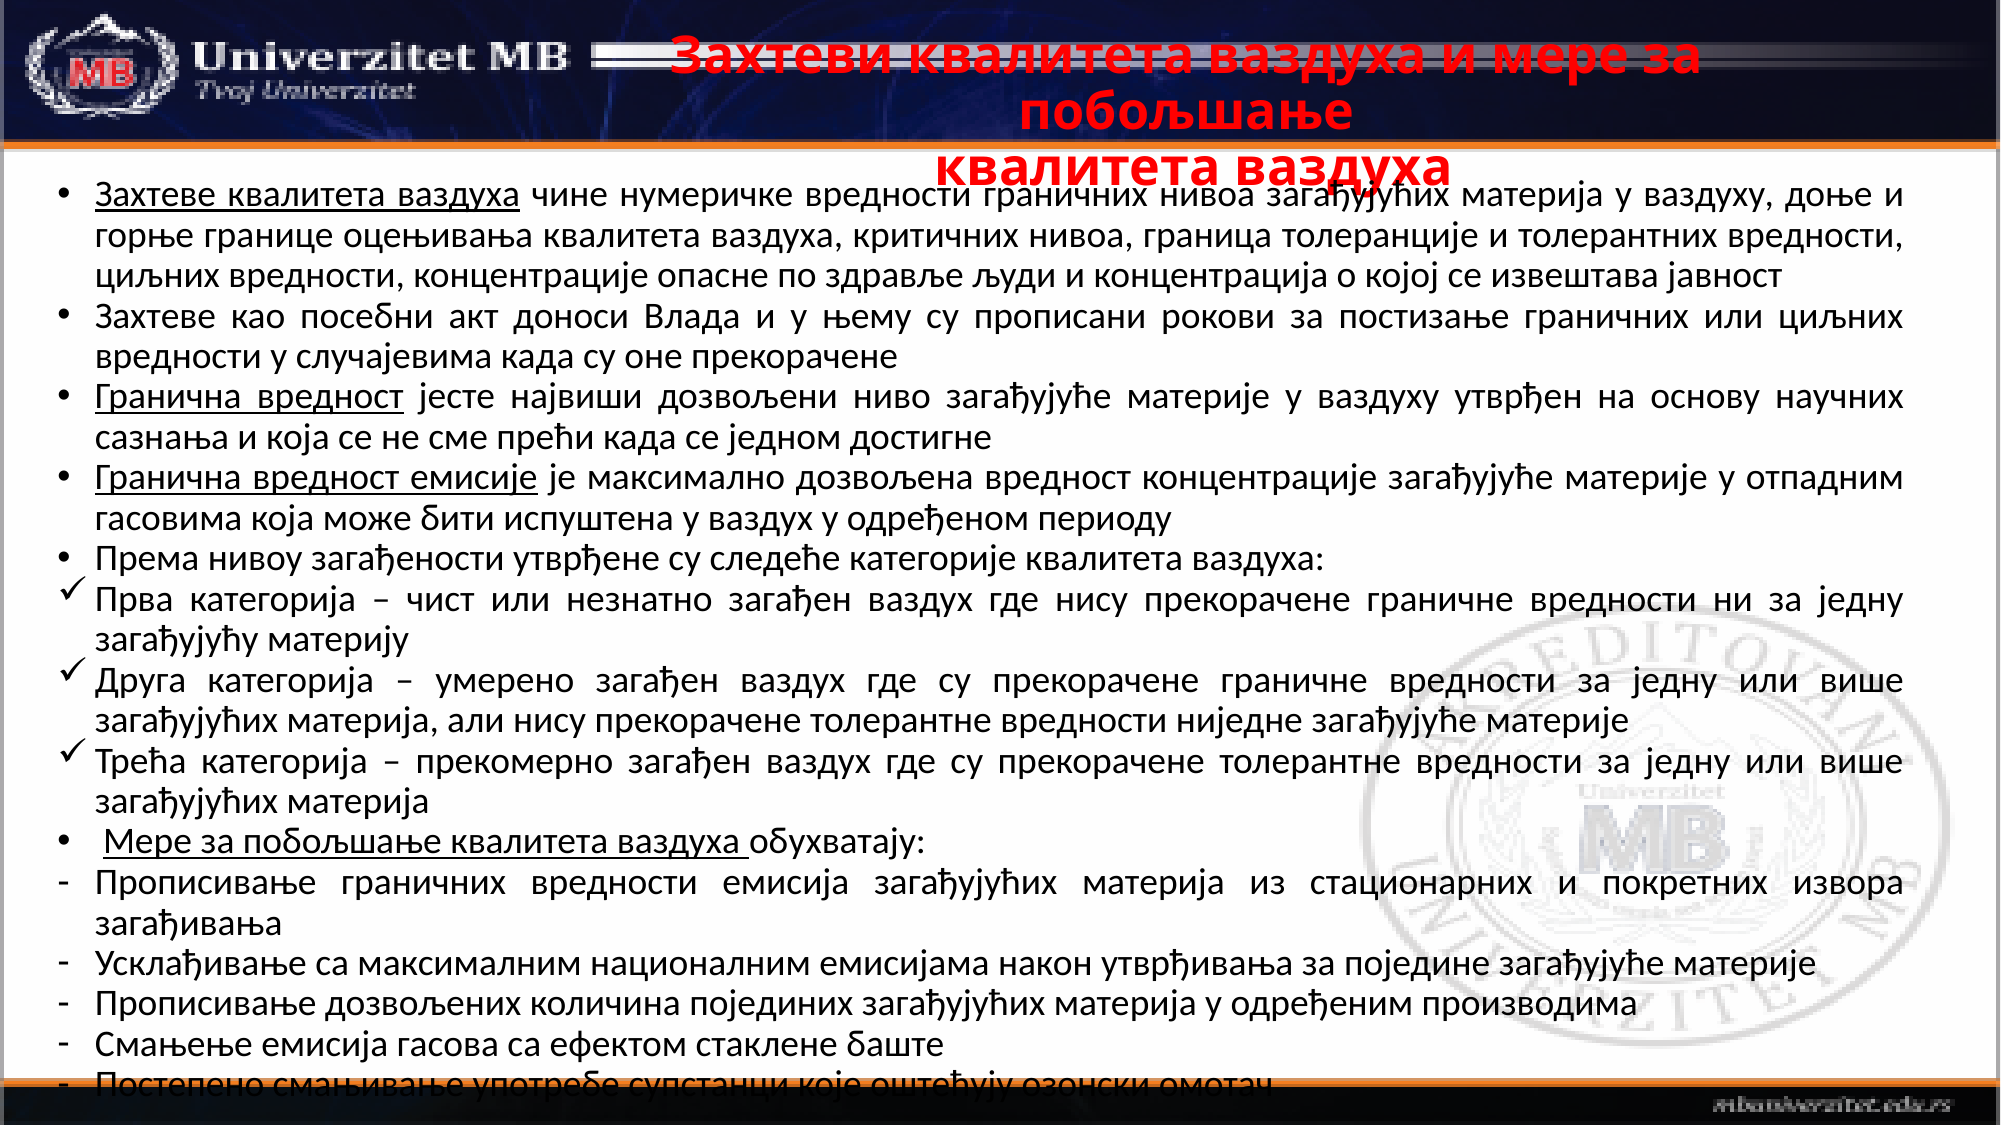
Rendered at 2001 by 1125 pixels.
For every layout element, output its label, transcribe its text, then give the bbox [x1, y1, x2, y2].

picture [0, 0, 2001, 1125]
title Захтеви квалитета ваздуха и мере за побољшање квалитета ваздуха [511, 23, 1863, 146]
list Захтеве квалитета ваздуха чине нумеричке вредности граничних нивоа загађујућих материја у ваздуху, доње и горње границе оцењивања квалитета ваздуха, критичних нивоа, граница толеранције и толерантних вредности, циљних вредности, концентрације опасне по здравље људи и концентрација о којој се извештава јавност Захтеве као посебни акт доноси Влада и у њему су прописани рокови за постизање граничних или циљних вредности у случајевима када су оне прекорачене Гранична вредност јесте највиши дозвољени ниво загађујуће материје у ваздуху утврђен на основу научних сазнања и која се не сме прећи када се једном достигне Гранична вредност емисије је максимално дозвољена вредност концентрације загађујуће материје у отпадним гасовима која може бити испуштена у ваздух у одређеном периоду Према нивоу загађености утврђене су следеће категорије квалитета ваздуха: Прва категорија – чист или незнатно загађен ваздух где нису прекорачене граничне вредности ни за једну загађујућу материју Друга категорија – умерено загађен ваздух где су прекорачене граничне вредности за једну или више загађујућих материја, али нису прекорачене толерантне вредности ниједне загађујуће материје Трећа категорија – прекомерно загађен ваздух где су прекорачене толерантне вредности за једну или више загађујућих материја Мере за побољшање квалитета ваздуха обухватају: Прописивање граничних вредности емисија загађујућих материја из стационарних и покретних извора загађивања Усклађивање са максималним националним емисијама након утврђивања за поједине загађујуће материје Прописивање дозвољених количина појединих загађујућих материја у одређеним производима Смањење емисија гасова са ефектом стаклене баште Постепено смањивање употребе супстанци које оштећују озонски омотач [42, 166, 1921, 1105]
